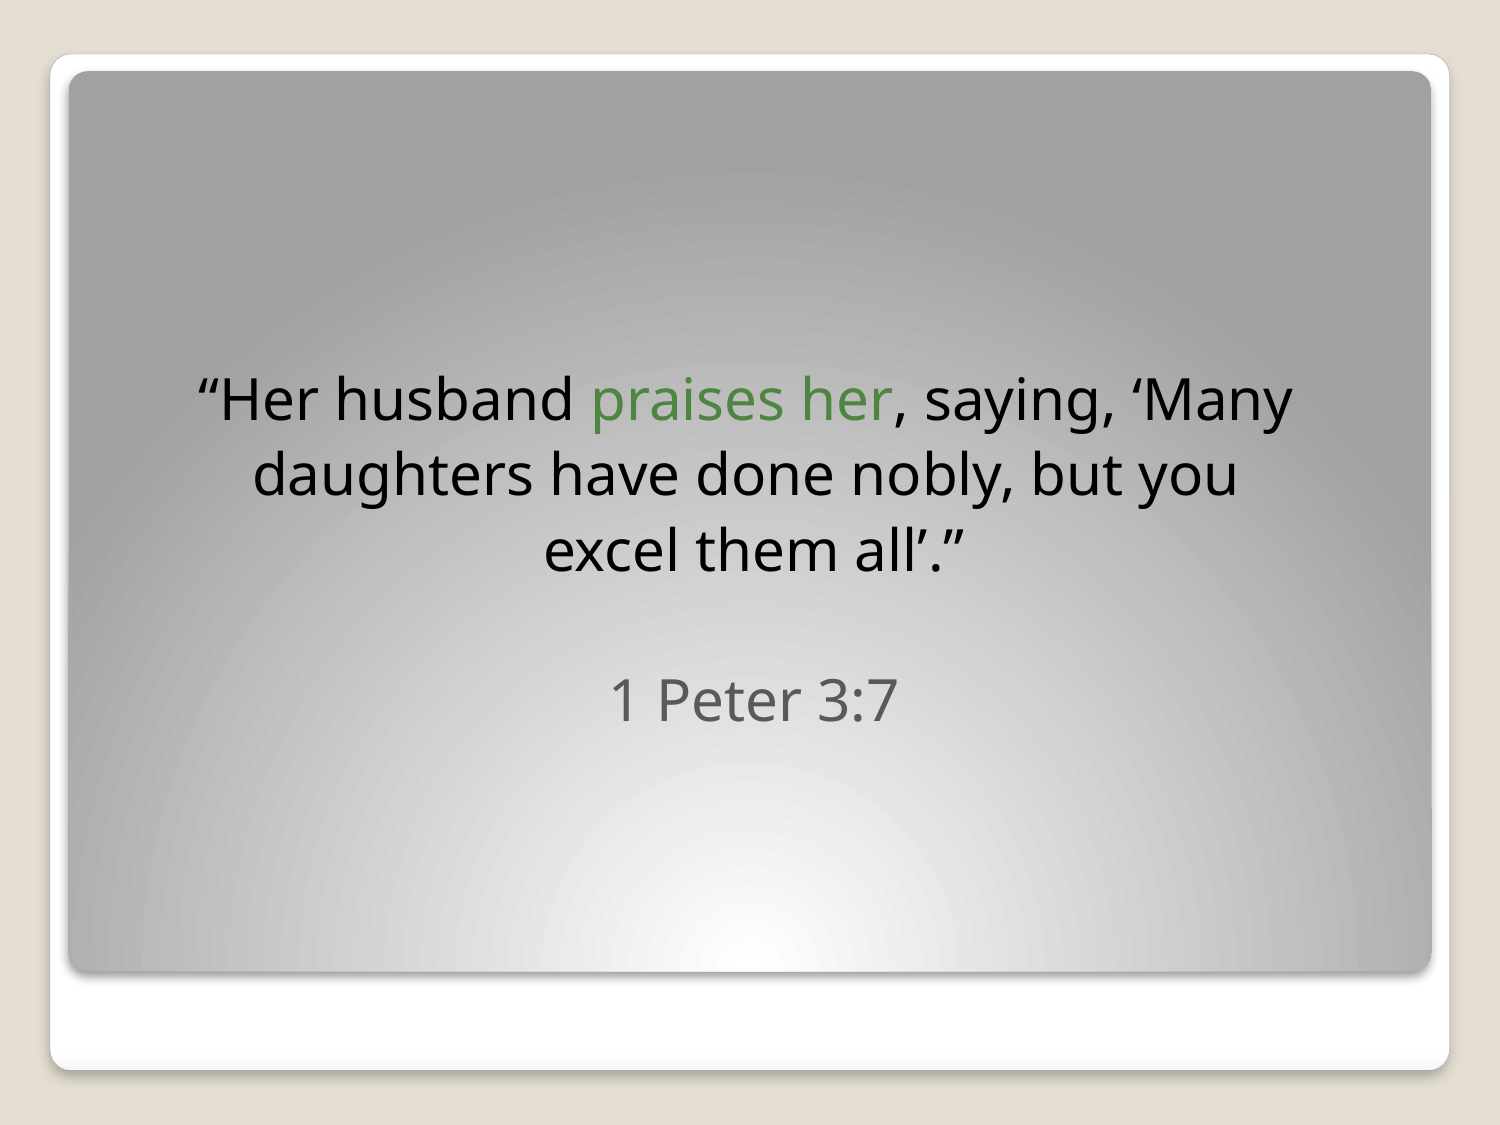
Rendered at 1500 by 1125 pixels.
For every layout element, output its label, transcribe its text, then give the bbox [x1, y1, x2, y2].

list “Her husband praises her, saying, ‘Many daughters have done nobly, but you excel them all’.” 1 Peter 3:7 [75, 312, 1418, 775]
